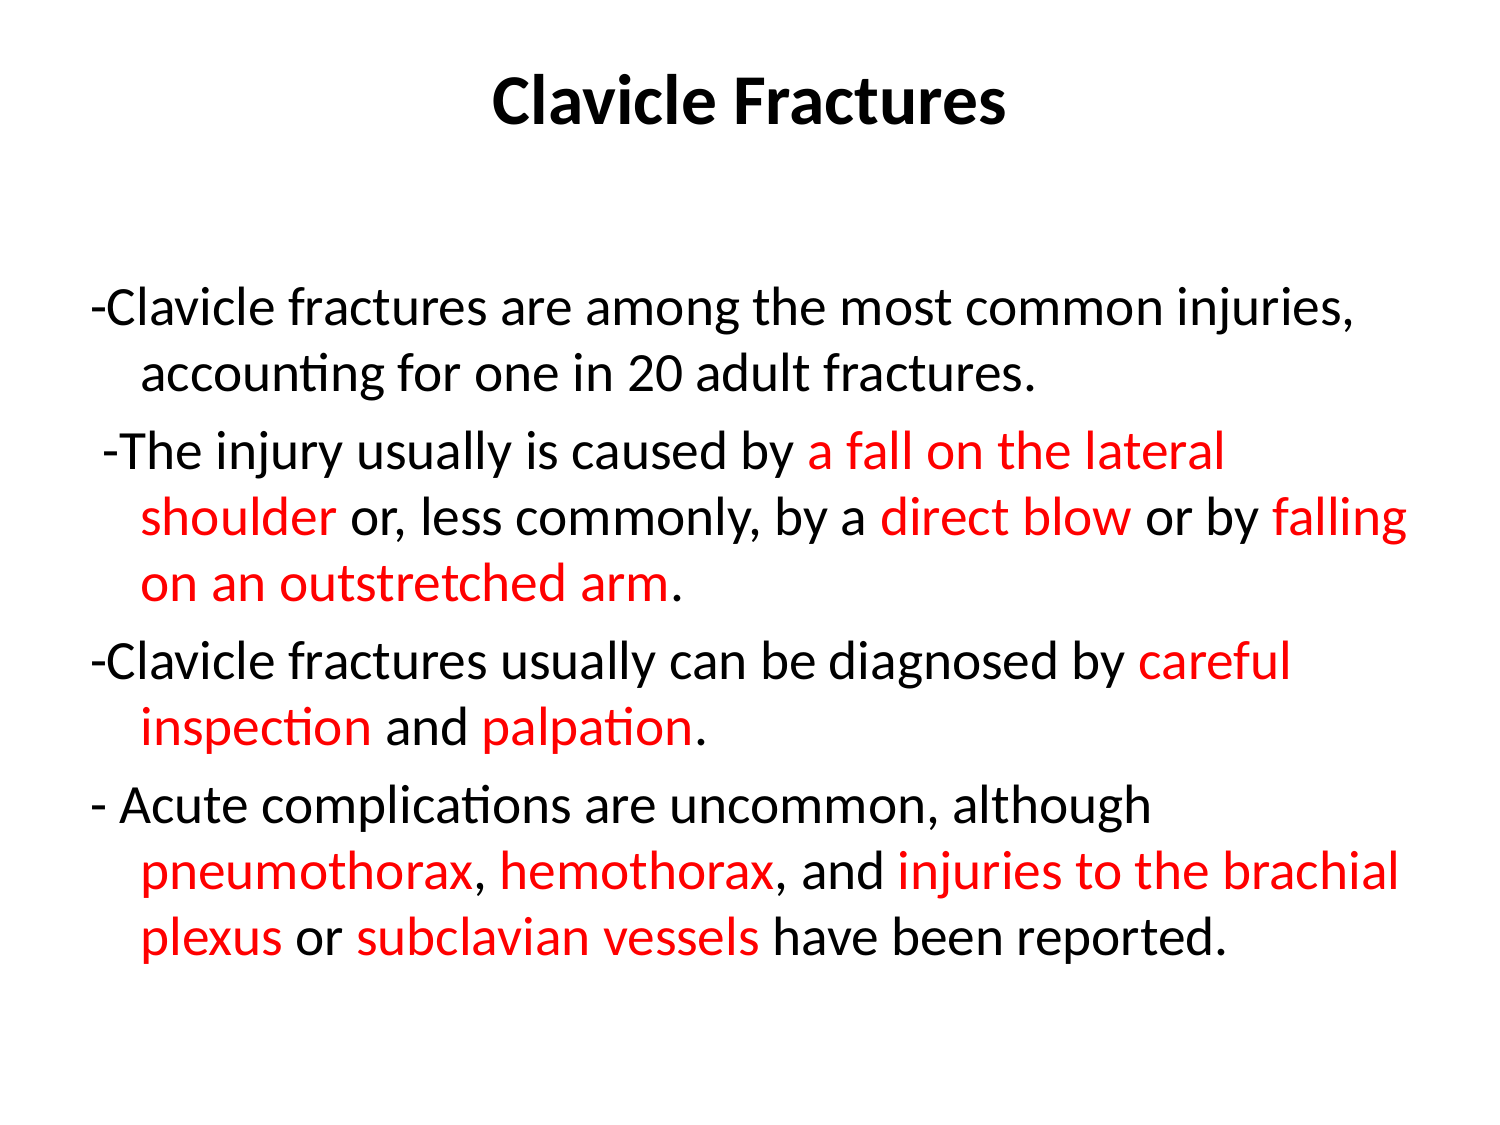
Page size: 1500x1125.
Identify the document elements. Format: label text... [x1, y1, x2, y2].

title Clavicle Fractures [75, 45, 1425, 233]
list -Clavicle fractures are among the most common injuries, accounting for one in 20 adult fractures. -The injury usually is caused by a fall on the lateral shoulder or, less commonly, by a direct blow or by falling on an outstretched arm. -Clavicle fractures usually can be diagnosed by careful inspection and palpation. - Acute complications are uncommon, although pneumothorax, hemothorax, and injuries to the brachial plexus or subclavian vessels have been reported. [75, 262, 1425, 1005]
